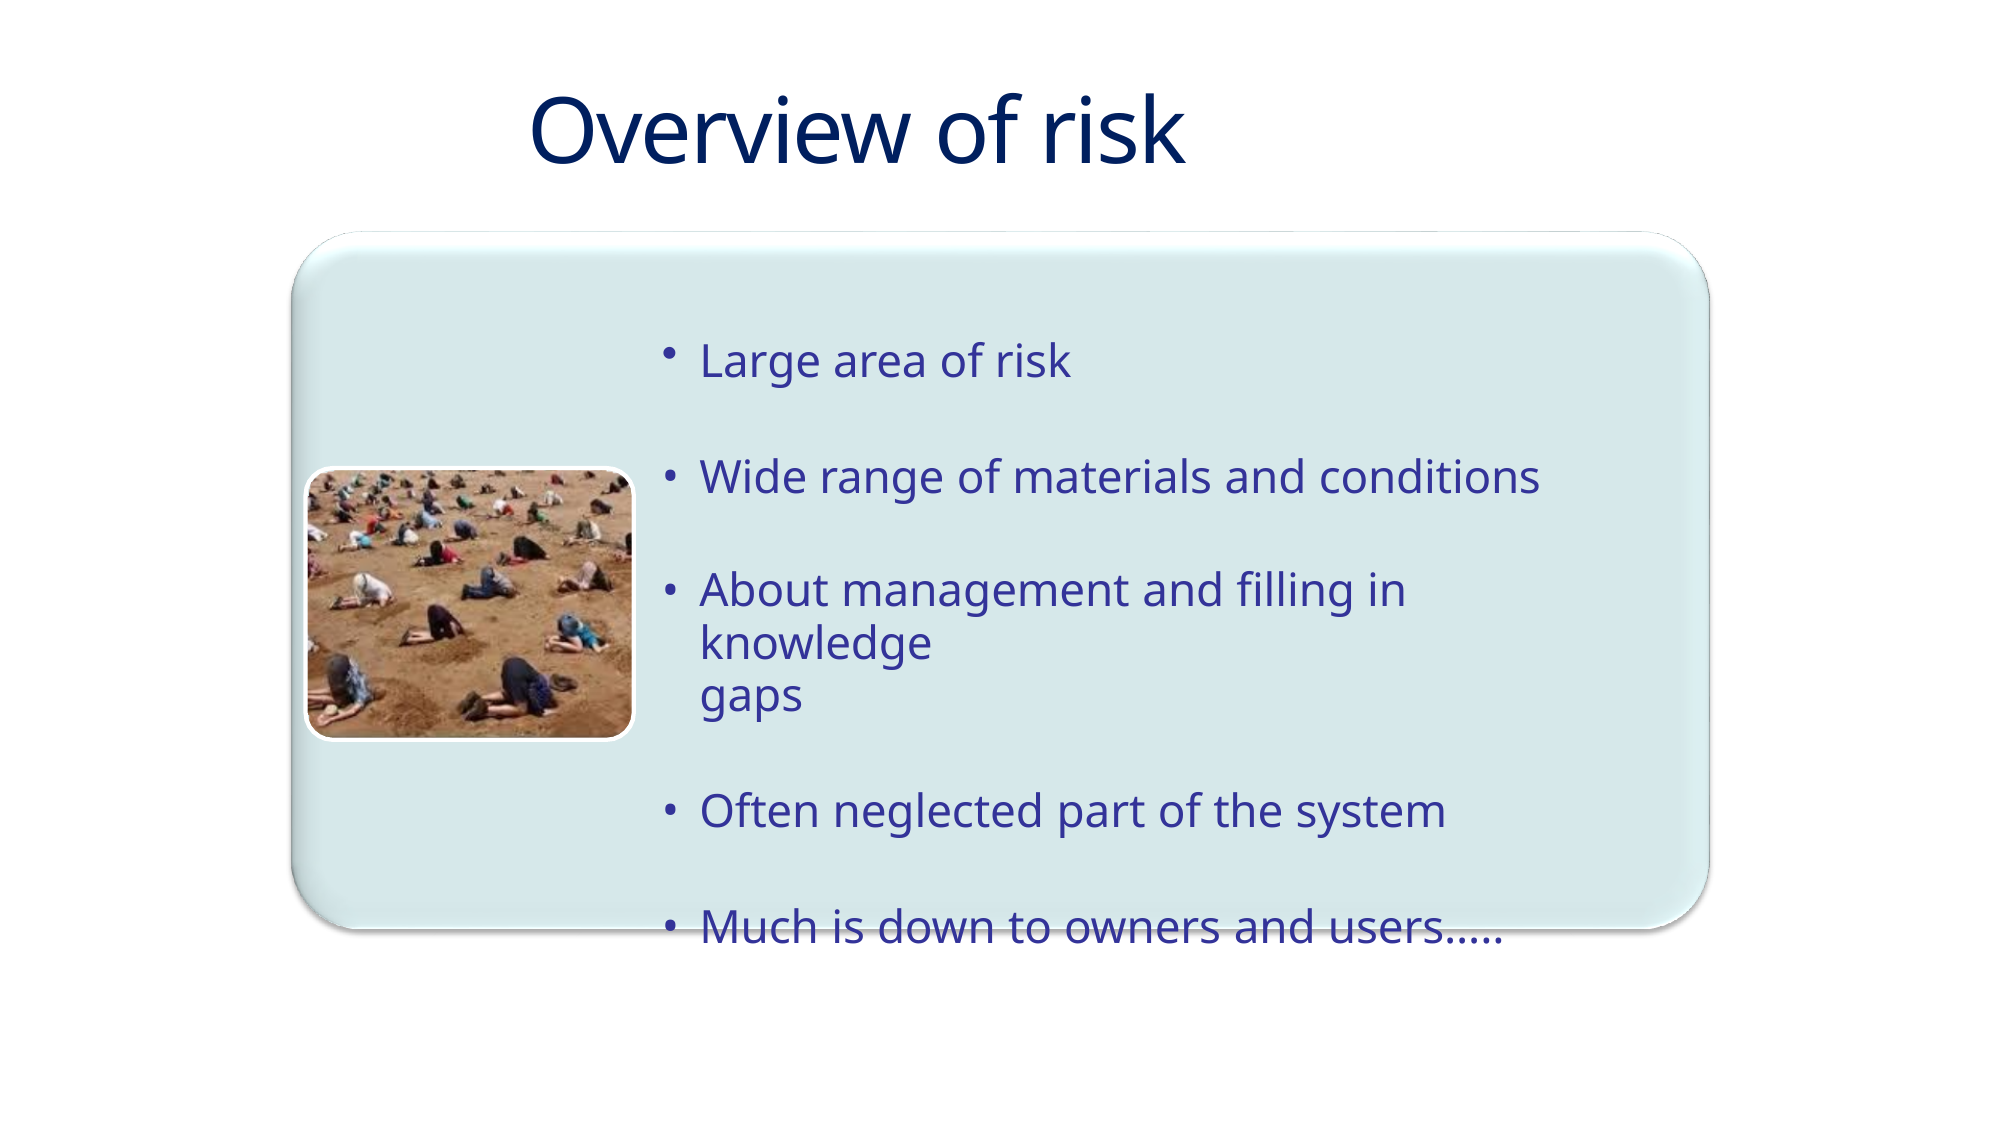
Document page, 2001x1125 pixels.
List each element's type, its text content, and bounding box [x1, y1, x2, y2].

title Overview of risk [525, 70, 1236, 226]
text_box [303, 465, 637, 743]
picture [282, 228, 1717, 942]
